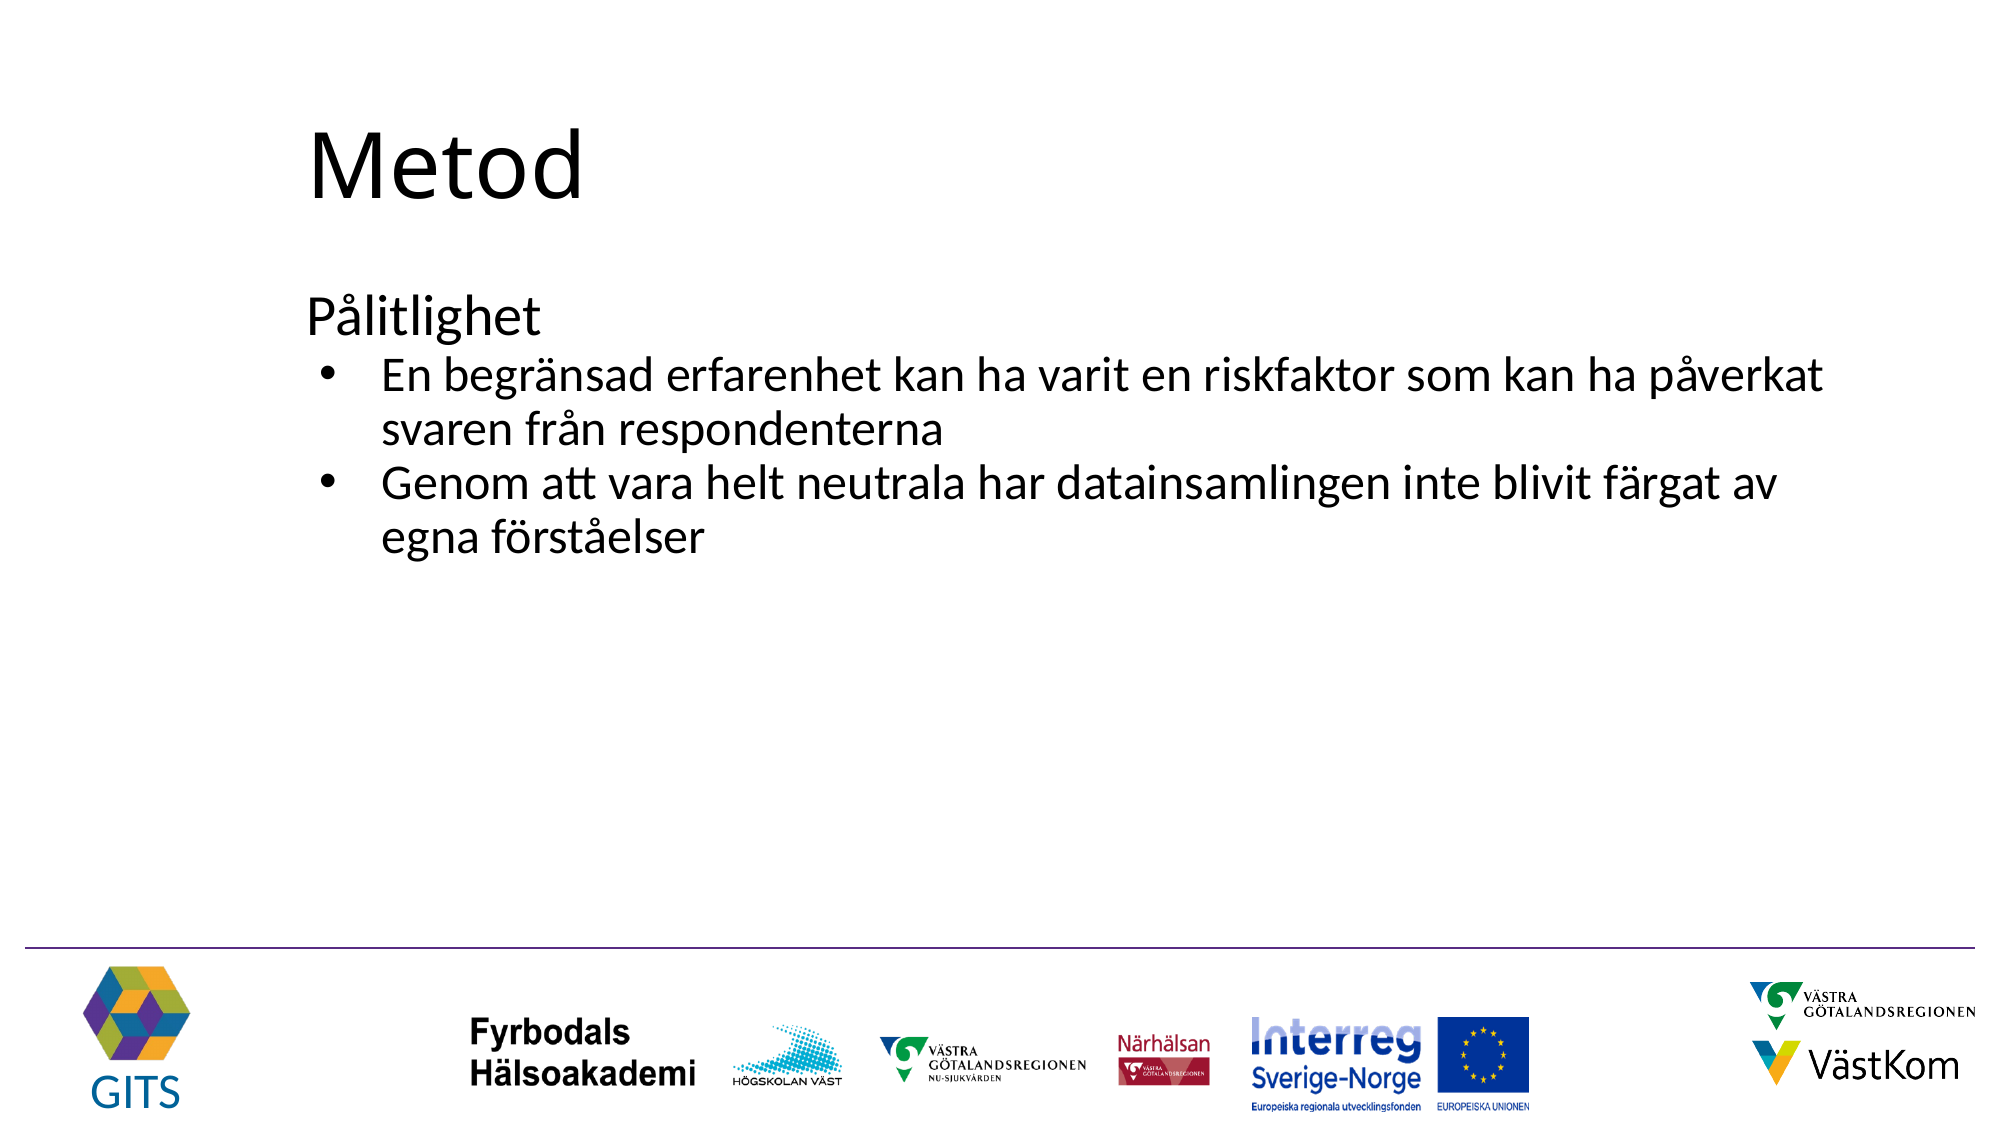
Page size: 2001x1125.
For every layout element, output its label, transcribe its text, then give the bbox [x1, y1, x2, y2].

picture [1252, 1017, 1529, 1112]
picture [1751, 1030, 1974, 1104]
picture [77, 965, 195, 1112]
picture [471, 1017, 1236, 1086]
list Pålitlighet En begränsad erfarenhet kan ha varit en riskfaktor som kan ha påverkat svaren från respondenterna Genom att vara helt neutrala har datainsamlingen inte blivit färgat av egna förståelser [291, 277, 1863, 927]
title Metod [291, 59, 1863, 277]
